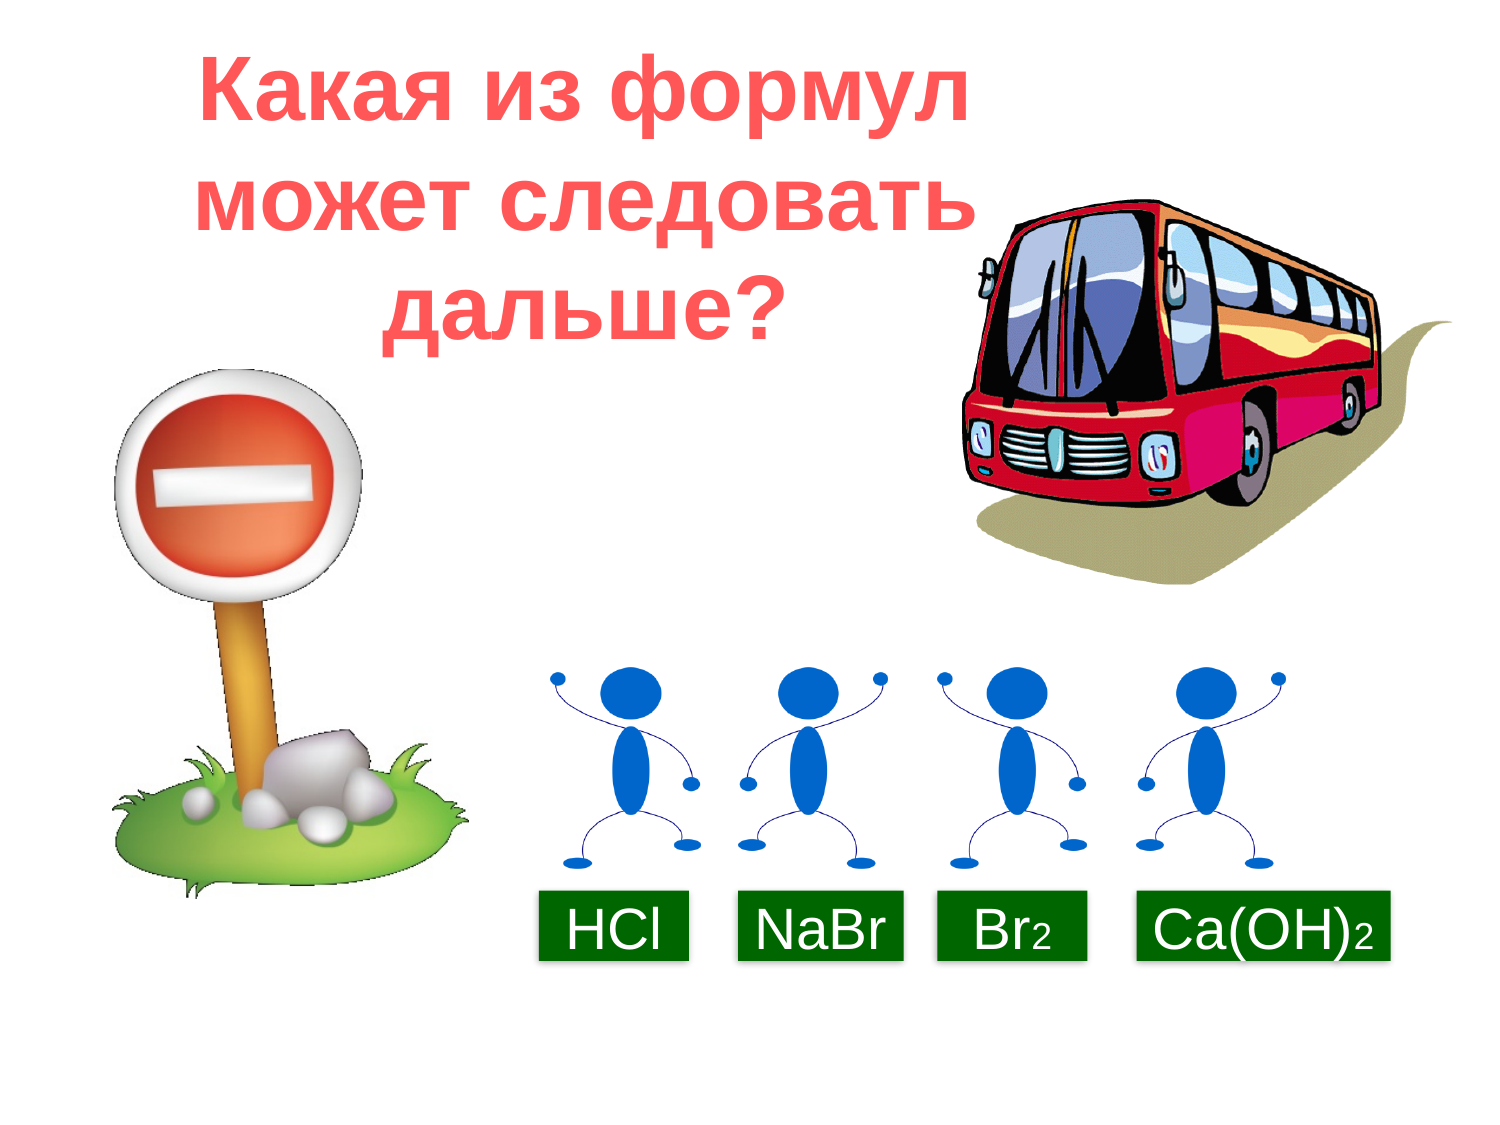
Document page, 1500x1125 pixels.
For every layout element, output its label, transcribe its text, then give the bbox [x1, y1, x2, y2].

text_box NaBr [737, 890, 904, 962]
text_box Ca(OH)2 [1136, 890, 1391, 962]
picture [948, 198, 1464, 586]
picture [550, 667, 701, 869]
picture [111, 369, 469, 900]
picture [1136, 667, 1287, 869]
text_box Какая из формул может следовать дальше? [56, 127, 1115, 260]
text_box HCl [538, 890, 690, 962]
text_box Br2 [937, 890, 1088, 962]
picture [937, 667, 1087, 869]
picture [737, 667, 888, 869]
